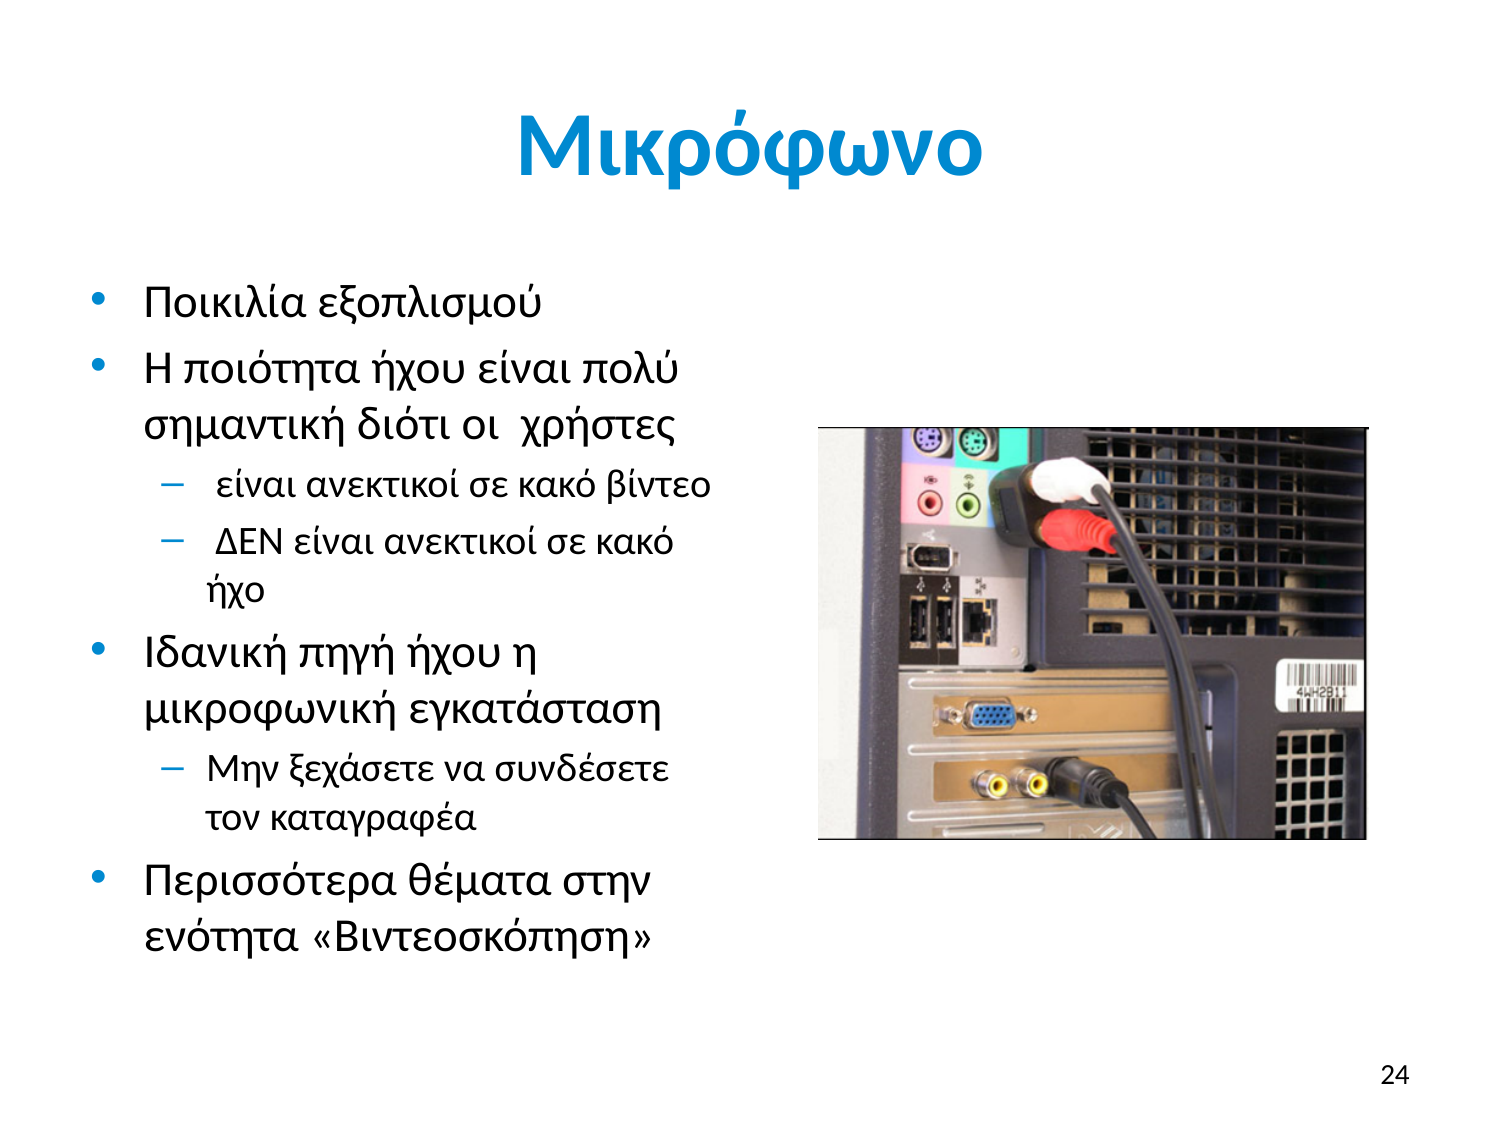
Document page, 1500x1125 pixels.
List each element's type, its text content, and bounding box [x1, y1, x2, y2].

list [818, 427, 1369, 840]
list Ποικιλία εξοπλισμού Η ποιότητα ήχου είναι πολύ σημαντική διότι οι χρήστες είναι ανεκτικοί σε κακό βίντεο ΔΕΝ είναι ανεκτικοί σε κακό ήχο Ιδανική πηγή ήχου η μικροφωνική εγκατάσταση Μην ξεχάσετε να συνδέσετε τον καταγραφέα Περισσότερα θέματα στην ενότητα «Βιντεοσκόπηση» [74, 262, 738, 1006]
slide_number 24 [1074, 1042, 1425, 1103]
title Μικρόφωνο [74, 44, 1426, 233]
